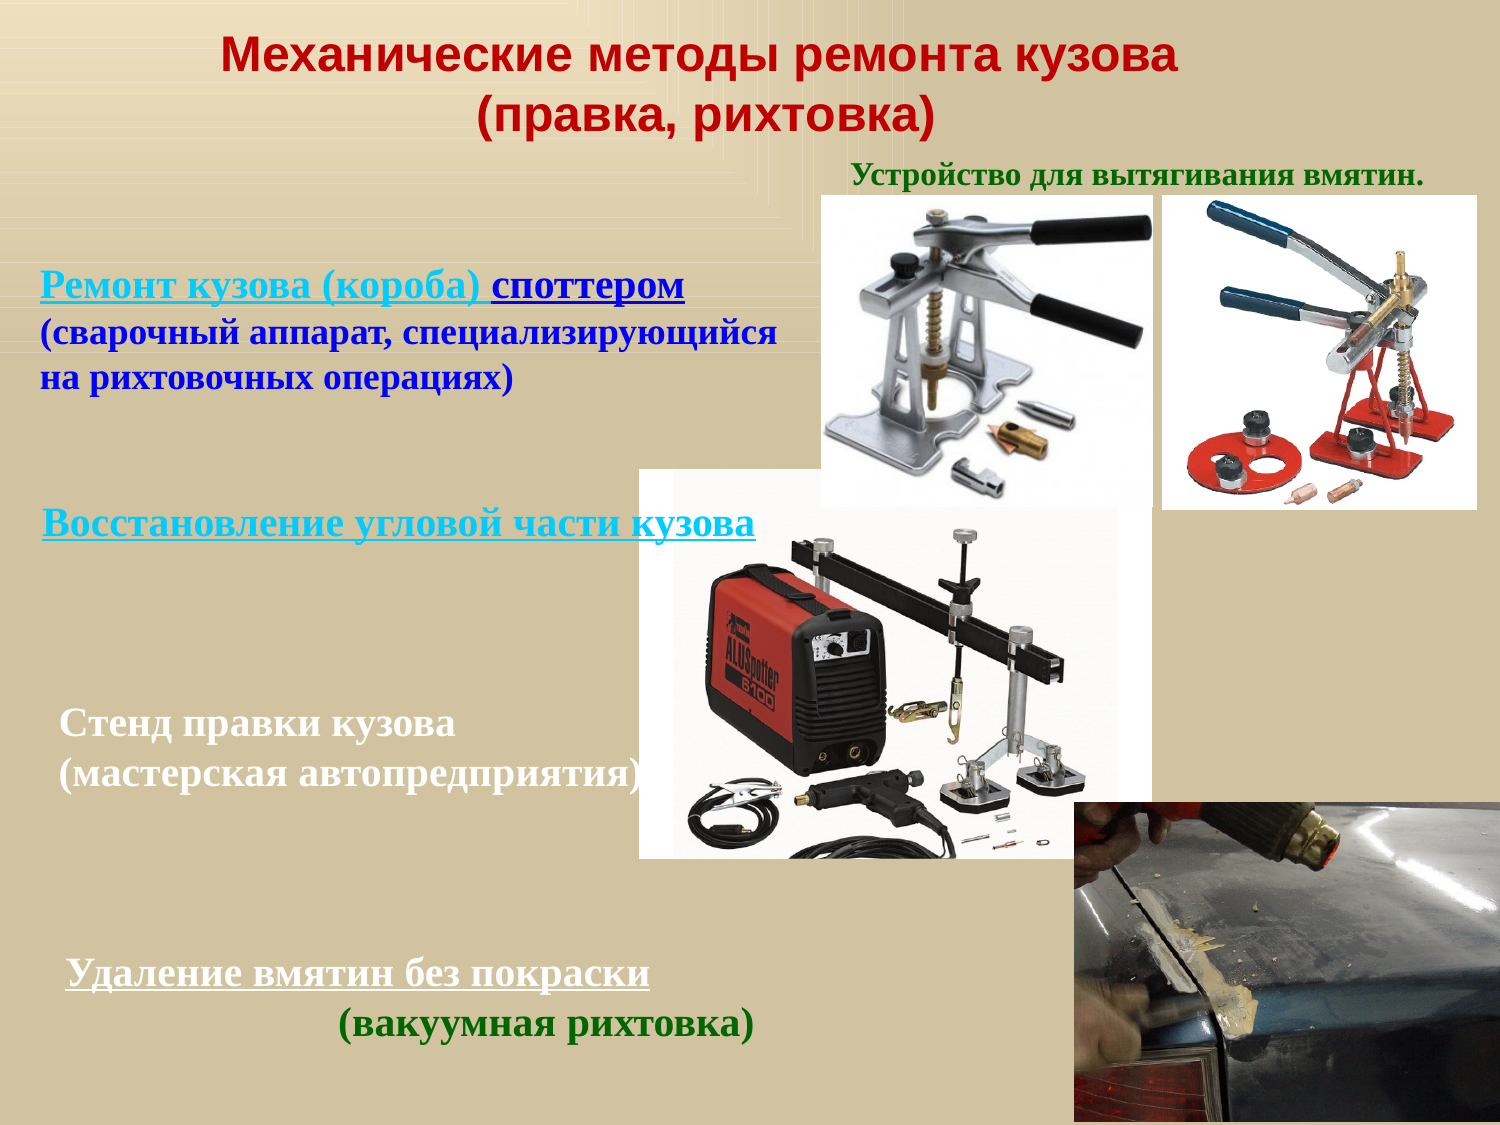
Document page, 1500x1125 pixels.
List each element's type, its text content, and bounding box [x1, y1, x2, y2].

text_box Ремонт кузова (короба) споттером (сварочный аппарат, специализирующийся на рихтовочных операциях) [24, 249, 804, 405]
text_box Механические методы ремонта кузова (правка, рихтовка) [205, 13, 1208, 149]
picture [639, 519, 663, 538]
text_box Удаление вмятин без покраски (вакуумная рихтовка) [50, 937, 770, 1053]
text_box Устройство для вытягивания вмятин. [834, 144, 1440, 200]
text_box Стенд правки кузова (мастерская автопредприятия) [43, 687, 639, 803]
picture [639, 195, 1500, 1122]
text_box Восстановление угловой части кузова [27, 487, 639, 553]
picture [1162, 195, 1477, 510]
